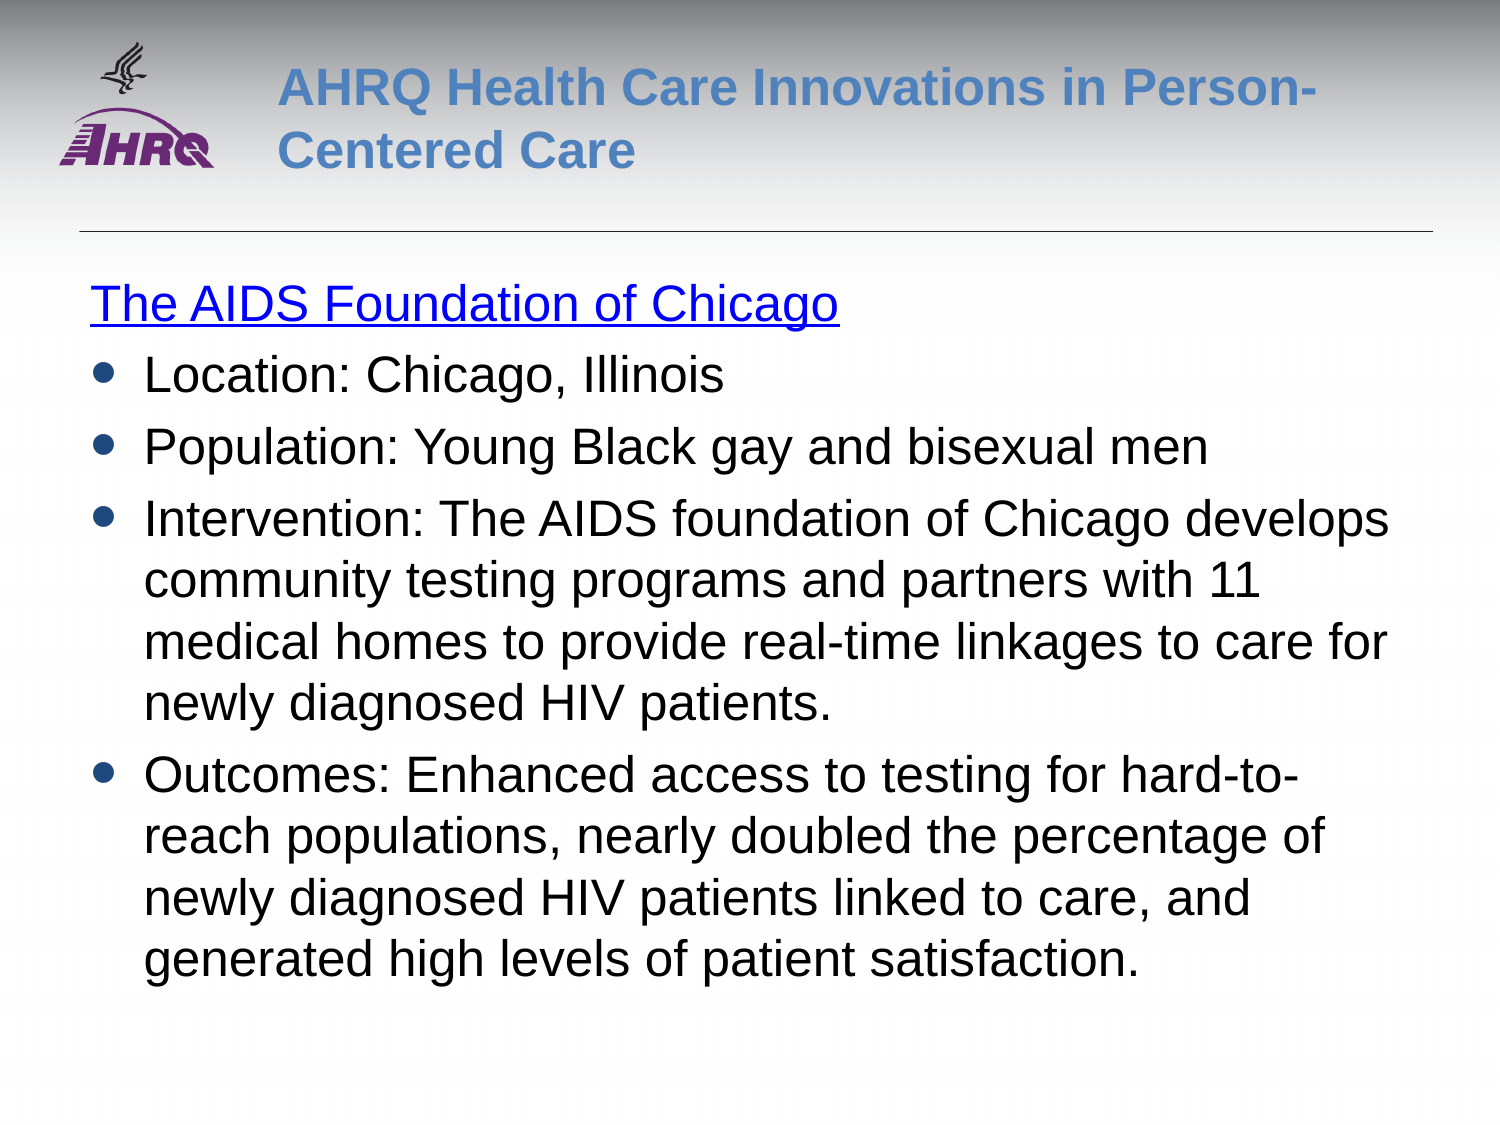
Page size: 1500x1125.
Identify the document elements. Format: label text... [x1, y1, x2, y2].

picture [0, 0, 1500, 1125]
title AHRQ Health Care Innovations in Person-Centered Care [262, 45, 1425, 188]
list The AIDS Foundation of Chicago Location: Chicago, Illinois Population: Young Black gay and bisexual men Intervention: The AIDS foundation of Chicago develops community testing programs and partners with 11 medical homes to provide real-time linkages to care for newly diagnosed HIV patients. Outcomes: Enhanced access to testing for hard-to-reach populations, nearly doubled the percentage of newly diagnosed HIV patients linked to care, and generated high levels of patient satisfaction. [75, 262, 1425, 1005]
